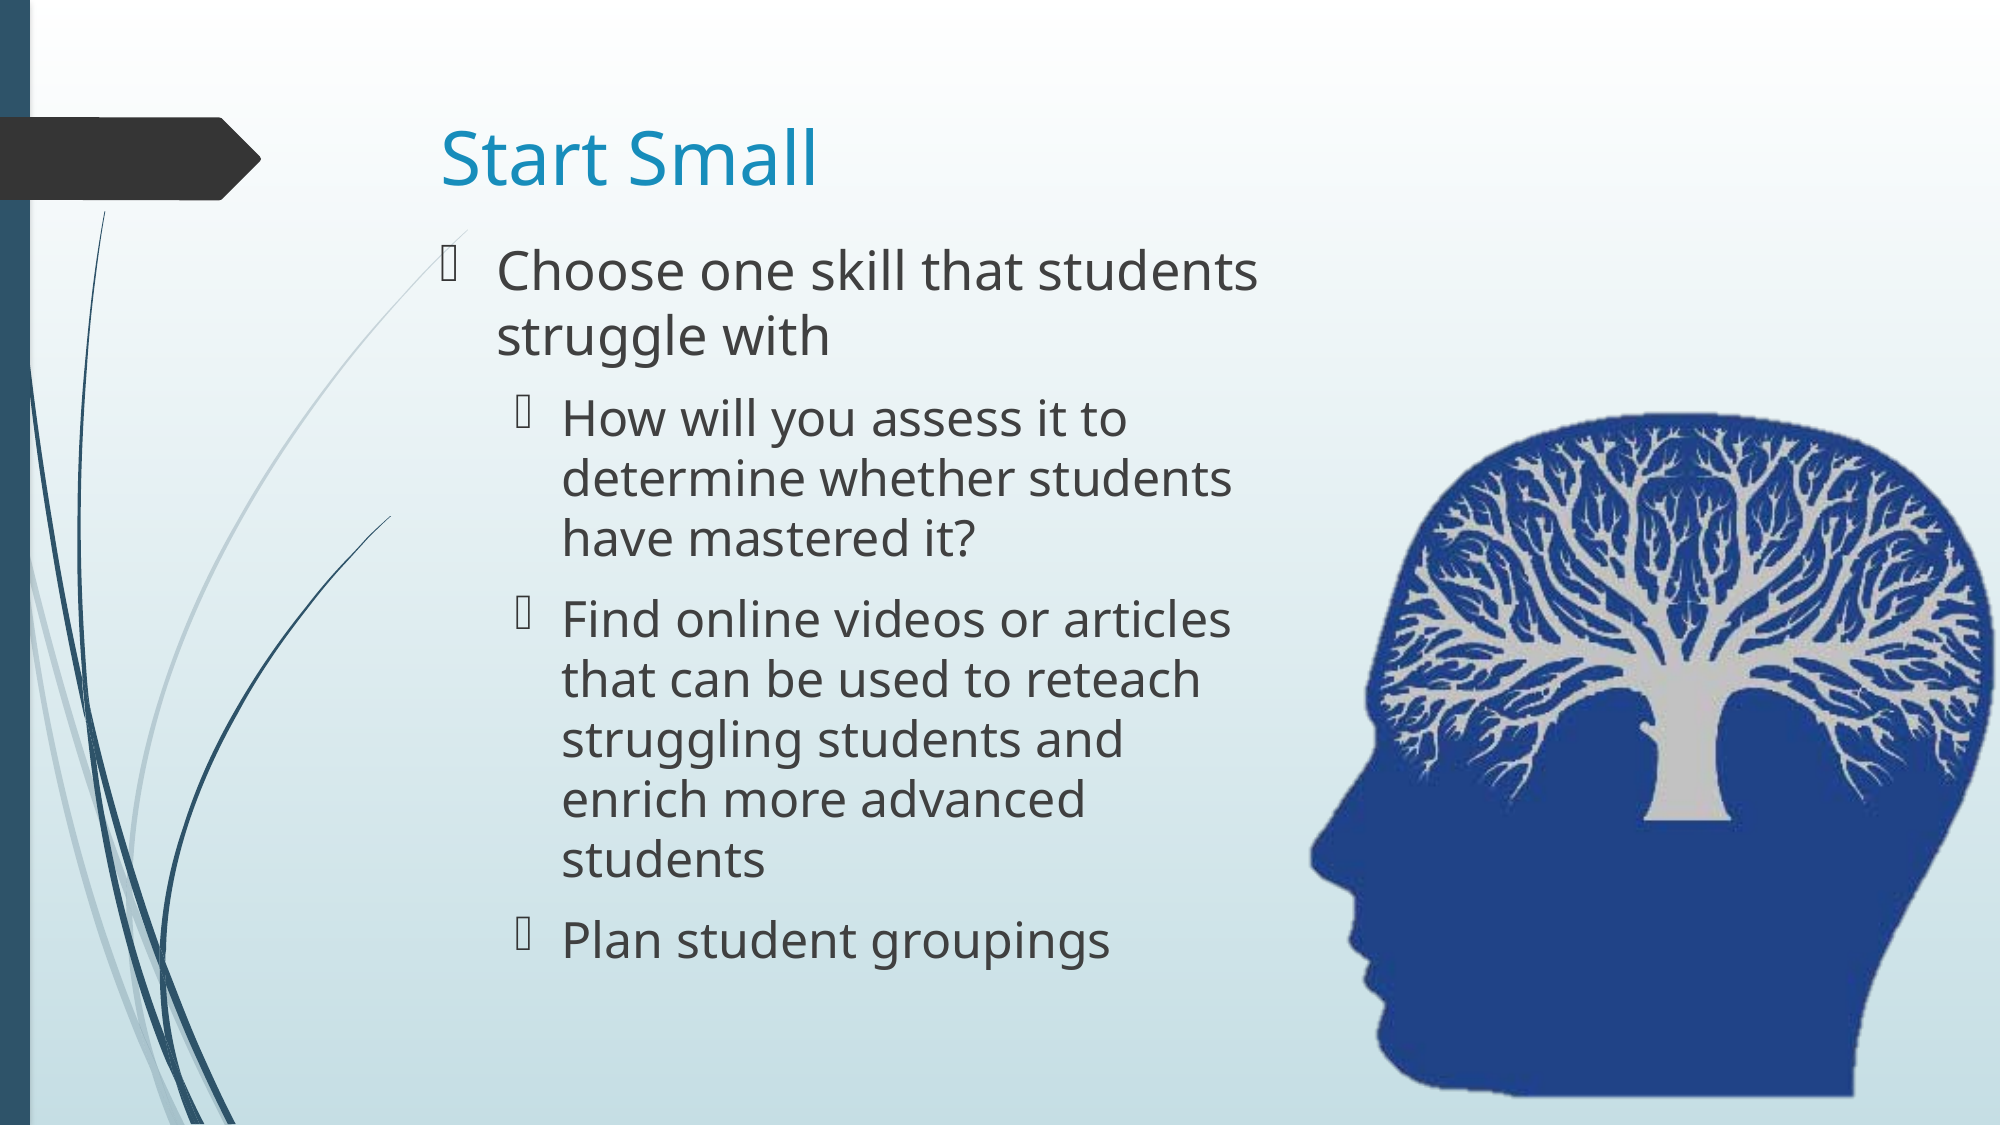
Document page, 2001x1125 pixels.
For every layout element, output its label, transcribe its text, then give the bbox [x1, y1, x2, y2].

list Choose one skill that students struggle with How will you assess it to determine whether students have mastered it? Find online videos or articles that can be used to reteach struggling students and enrich more advanced students Plan student groupings [424, 228, 1299, 1058]
title Start Small [425, 102, 1888, 313]
picture [1298, 407, 2000, 1103]
